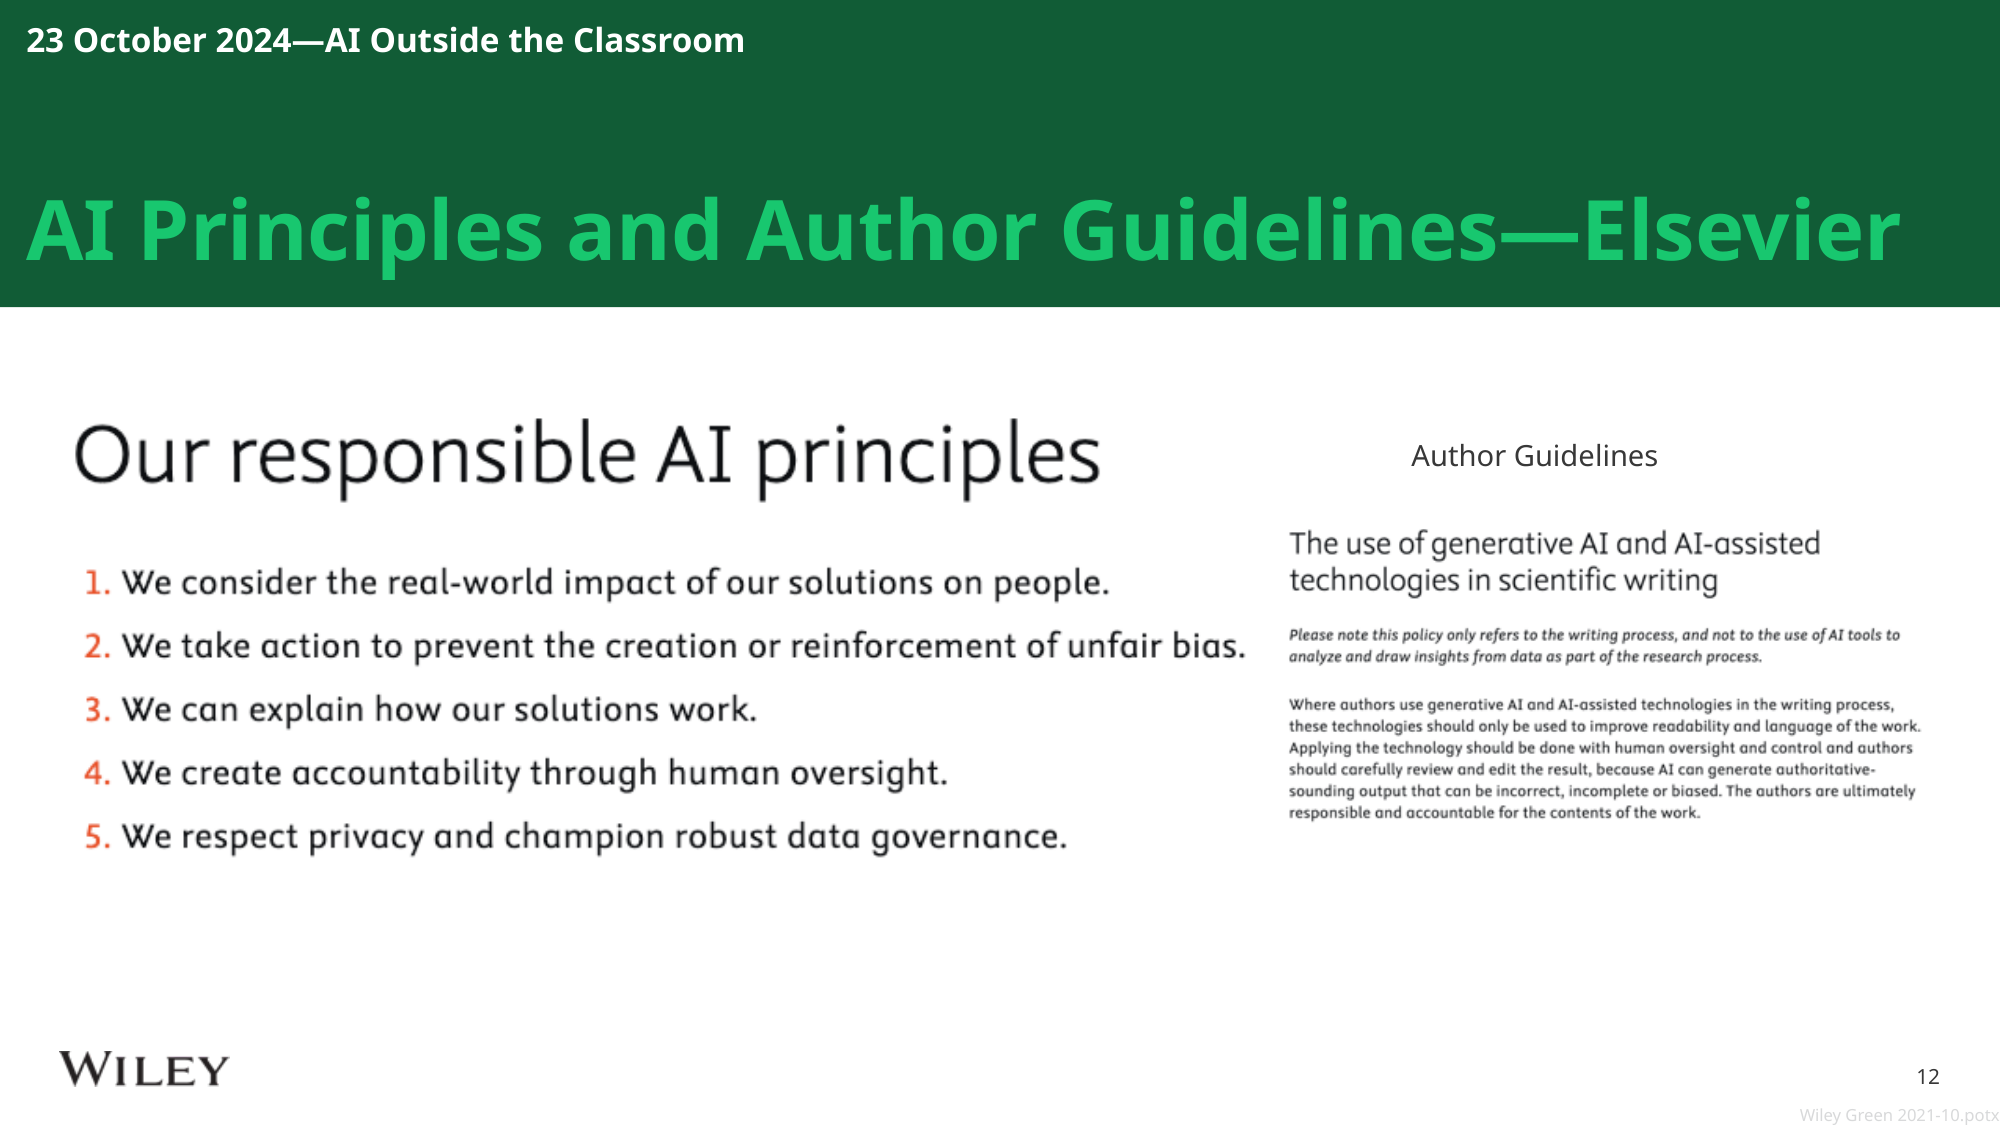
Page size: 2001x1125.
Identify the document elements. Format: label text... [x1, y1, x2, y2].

picture [59, 1051, 230, 1087]
text_box 23 October 2024—AI Outside the Classroom [26, 17, 1909, 84]
title AI Principles and Author Guidelines—Elsevier [26, 161, 99, 285]
text_box Author Guidelines [1411, 437, 1887, 503]
picture [33, 404, 1931, 893]
text_box [99, 108, 1967, 298]
